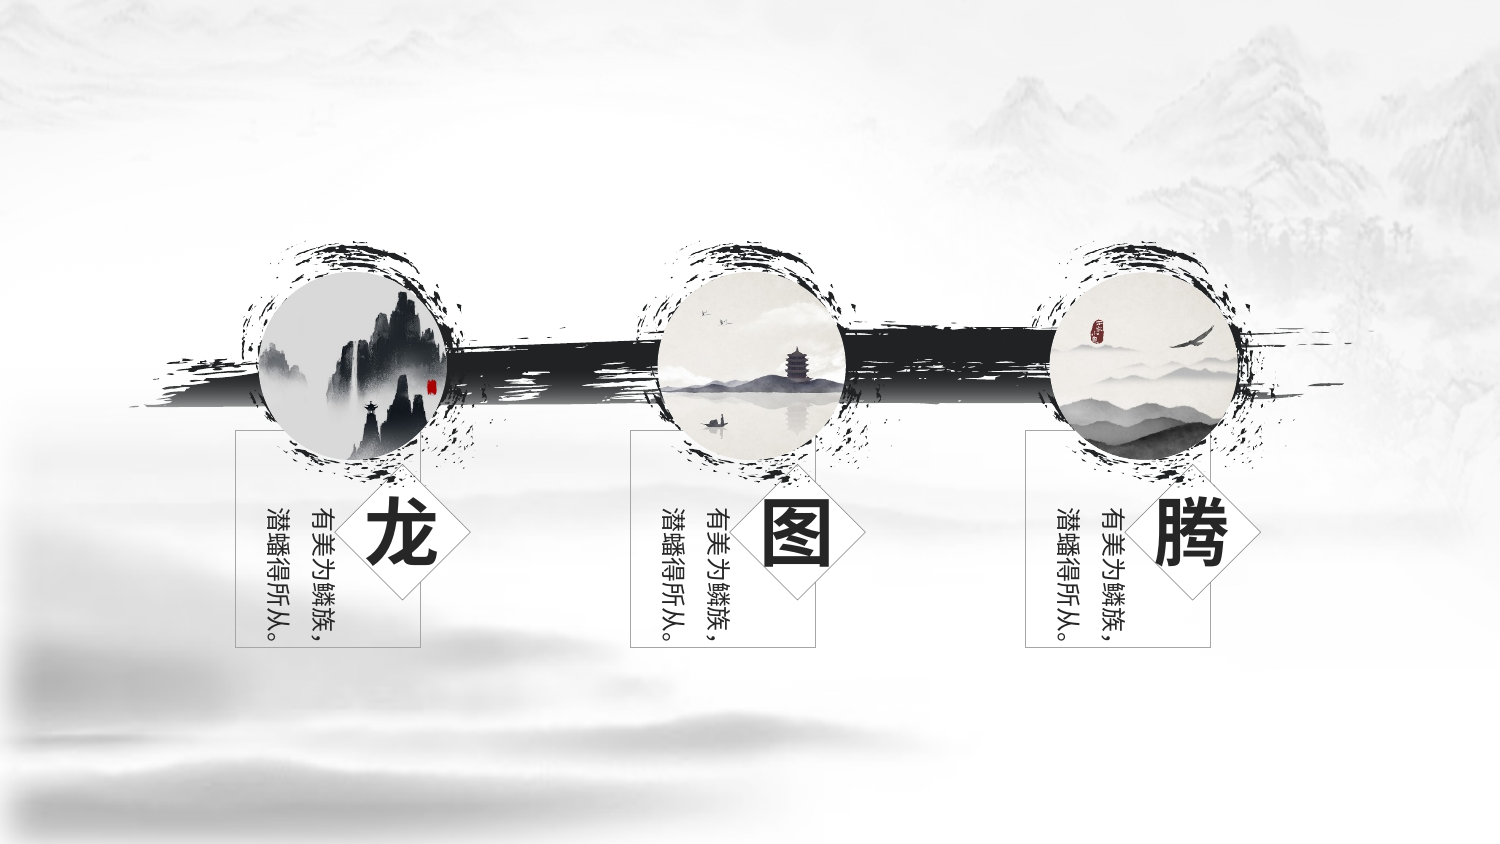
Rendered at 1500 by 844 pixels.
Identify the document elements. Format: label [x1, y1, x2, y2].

text_box [1030, 240, 1295, 489]
text_box [1025, 430, 1261, 654]
text_box [0, 0, 1500, 844]
text_box [636, 240, 901, 489]
text_box [630, 430, 866, 654]
text_box [235, 430, 471, 654]
text_box [241, 240, 506, 489]
